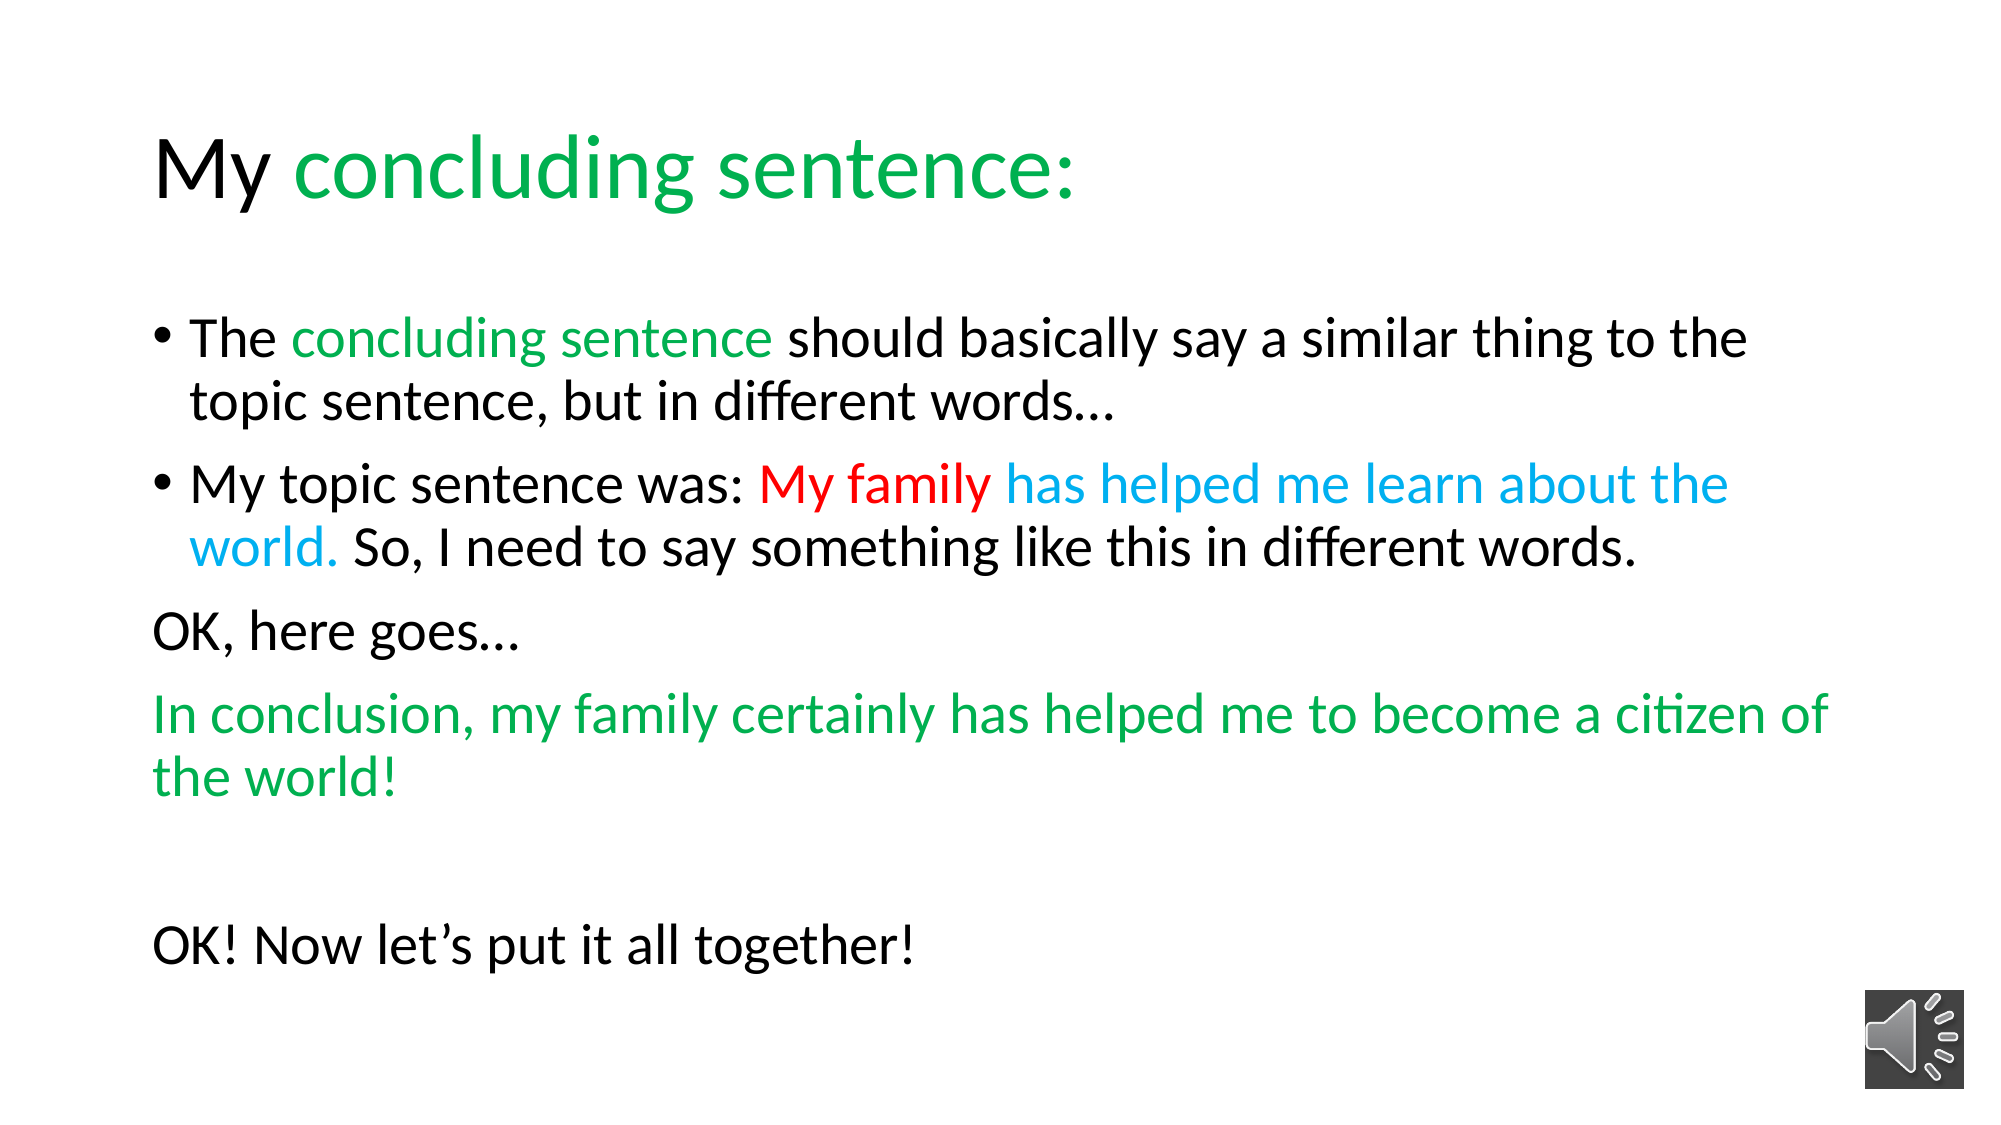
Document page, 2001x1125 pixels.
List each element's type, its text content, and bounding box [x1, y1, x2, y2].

list The concluding sentence should basically say a similar thing to the topic sentence, but in different words… My topic sentence was: My family has helped me learn about the world. So, I need to say something like this in different words. OK, here goes… In conclusion, my family certainly has helped me to become a citizen of the world! OK! Now let’s put it all together! [137, 299, 1863, 1014]
picture [1864, 989, 1965, 1090]
title My concluding sentence: [137, 59, 1863, 278]
